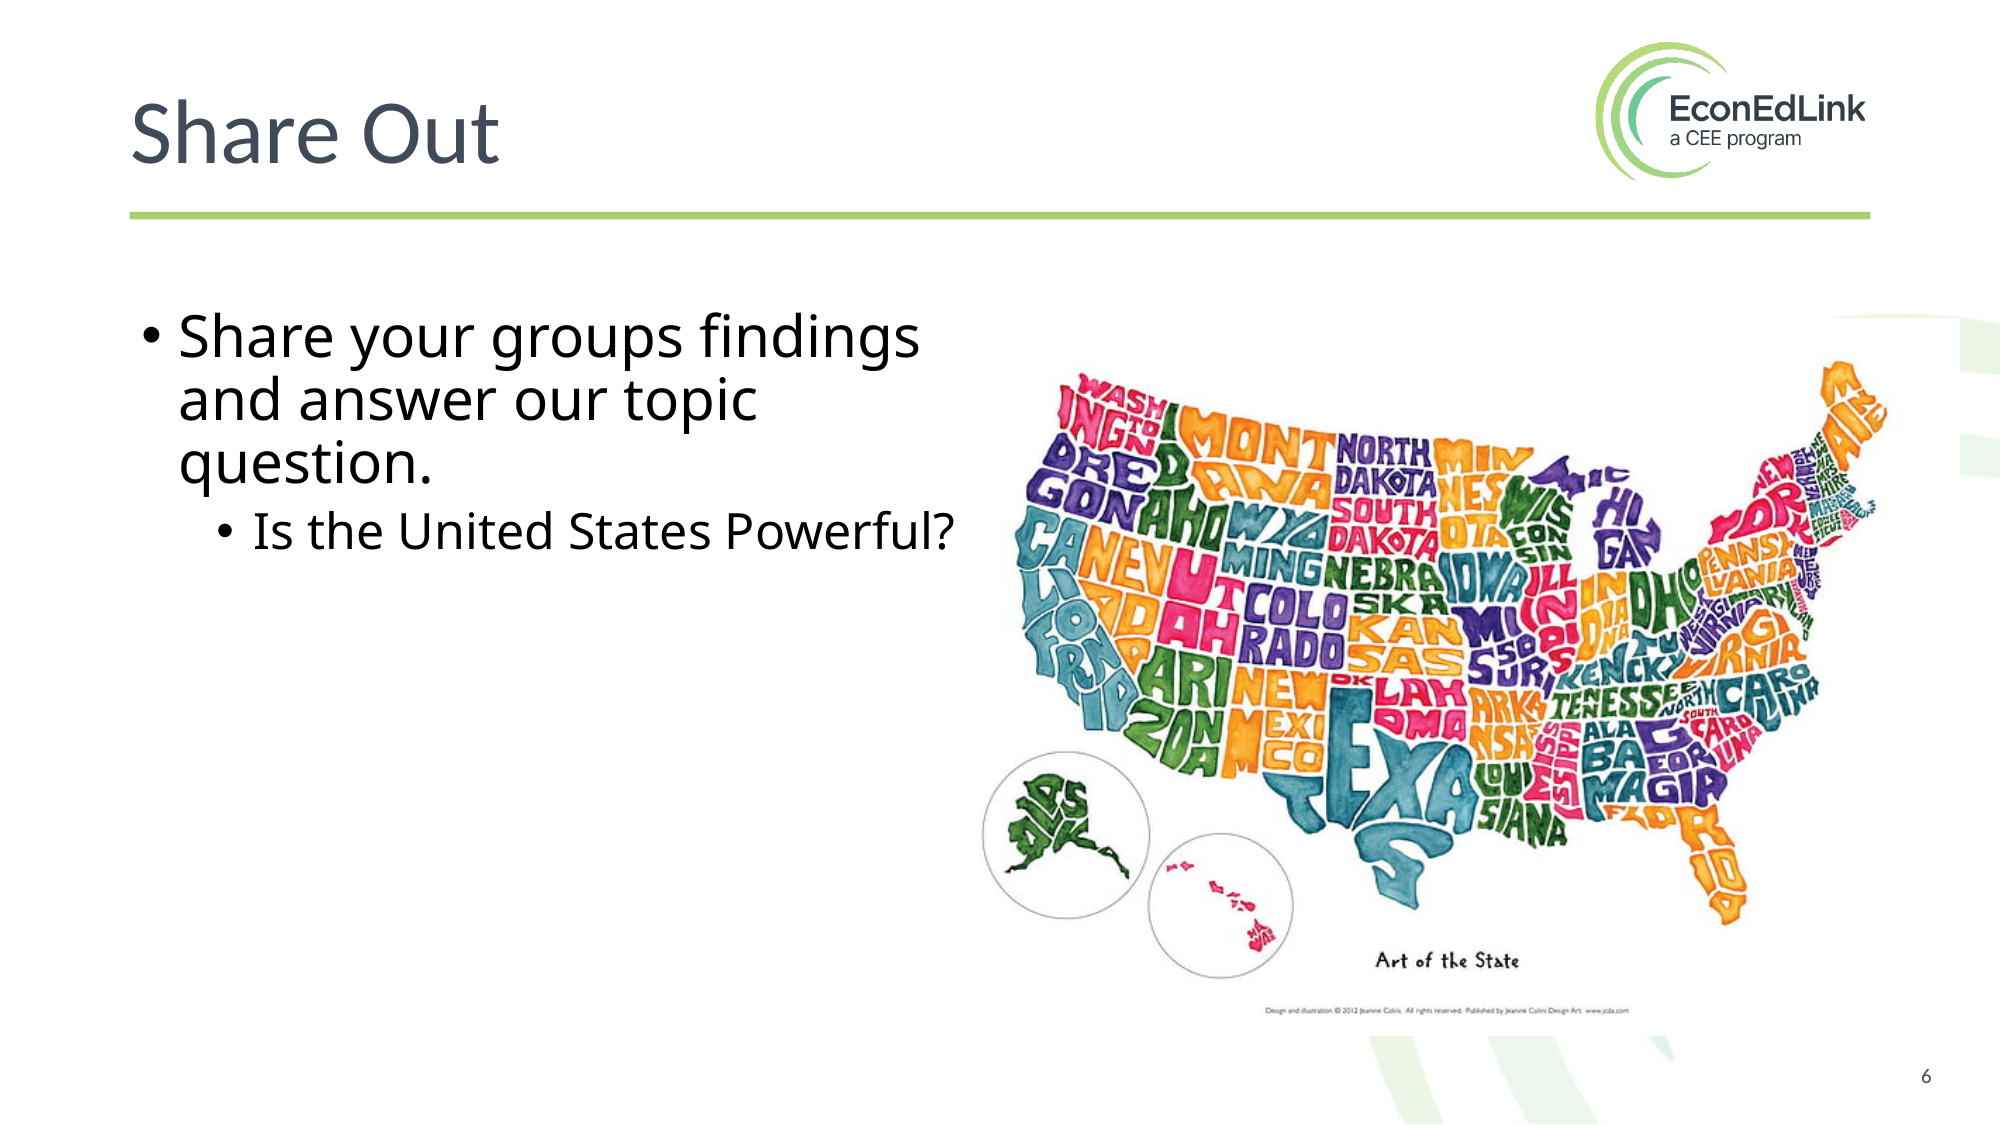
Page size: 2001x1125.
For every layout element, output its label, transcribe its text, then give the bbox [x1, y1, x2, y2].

text_box Share your groups findings and answer our topic question. Is the United States Powerful? [126, 299, 1036, 1014]
picture [935, 288, 2000, 1125]
text_box Share Out [115, 77, 1852, 278]
slide_number 6 [1411, 1045, 1947, 1106]
